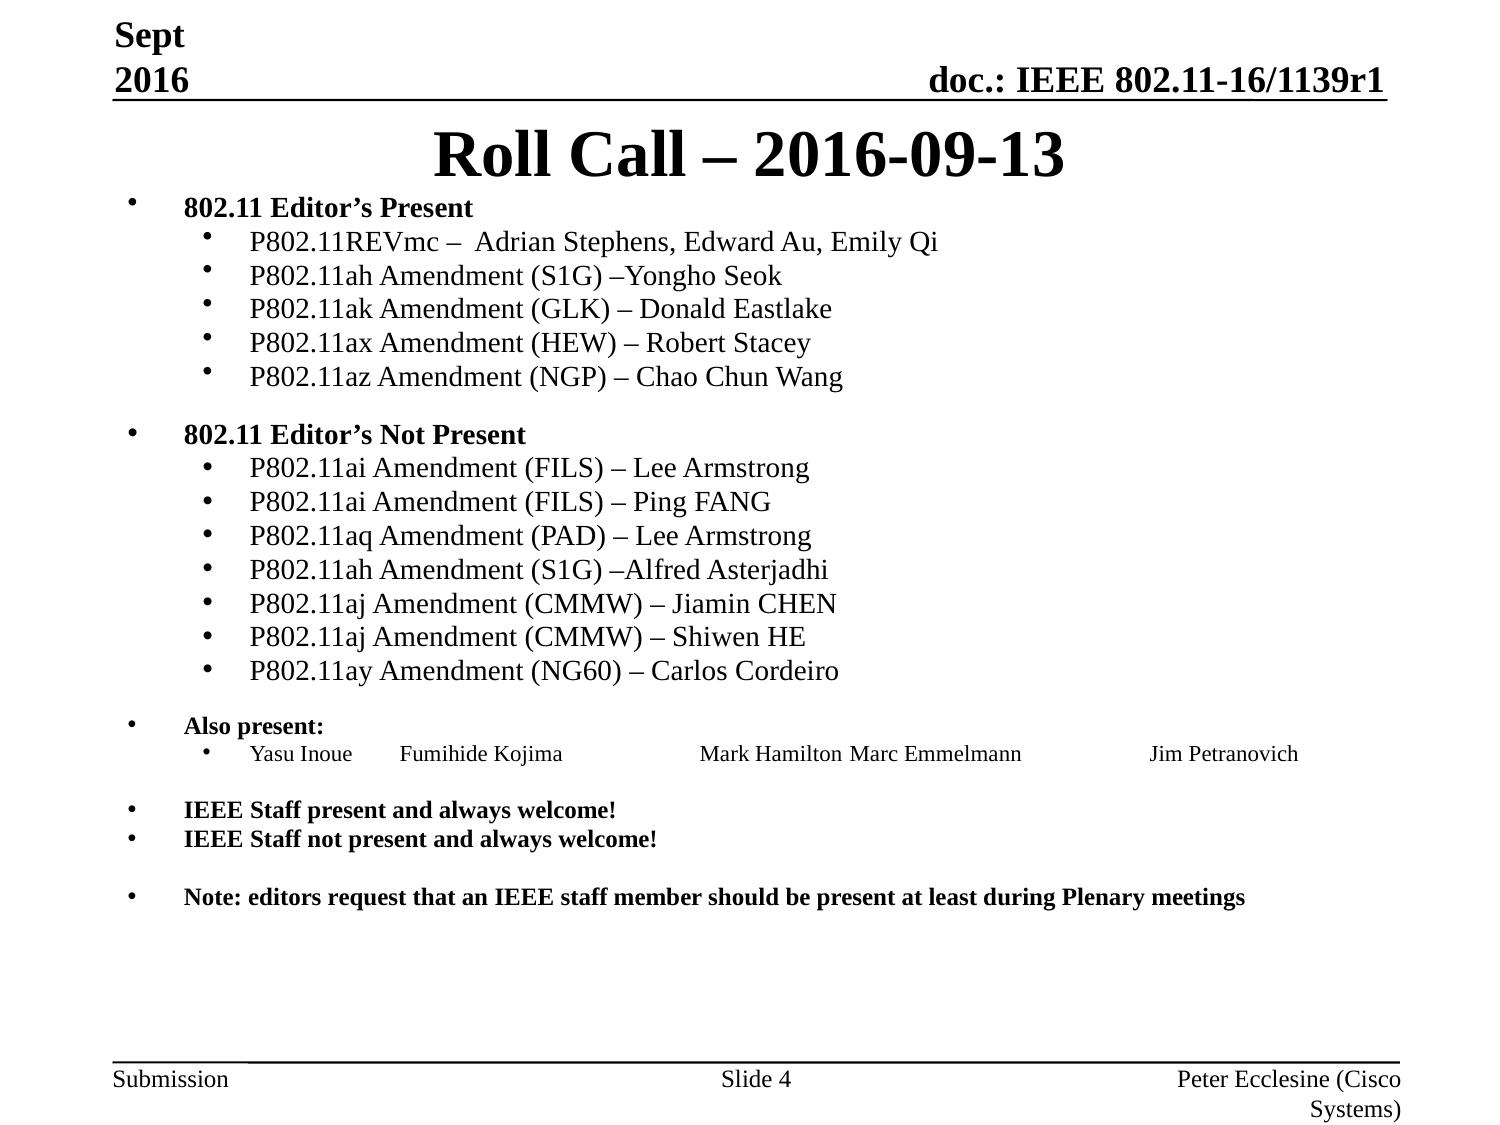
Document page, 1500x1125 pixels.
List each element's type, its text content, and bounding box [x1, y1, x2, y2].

footer Peter Ecclesine (Cisco Systems) [1164, 1061, 1402, 1093]
title Roll Call – 2016-09-13 [112, 62, 1388, 187]
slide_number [114, 54, 265, 101]
list 802.11 Editor’s Present P802.11REVmc – Adrian Stephens, Edward Au, Emily Qi P802.11ah Amendment (S1G) –Yongho Seok P802.11ak Amendment (GLK) – Donald Eastlake P802.11ax Amendment (HEW) – Robert Stacey P802.11az Amendment (NGP) – Chao Chun Wang 802.11 Editor’s Not Present P802.11ai Amendment (FILS) – Lee Armstrong P802.11ai Amendment (FILS) – Ping FANG P802.11aq Amendment (PAD) – Lee Armstrong P802.11ah Amendment (S1G) –Alfred Asterjadhi P802.11aj Amendment (CMMW) – Jiamin CHEN P802.11aj Amendment (CMMW) – Shiwen HE P802.11ay Amendment (NG60) – Carlos Cordeiro Also present: Yasu Inoue Fumihide Kojima Mark Hamilton Marc Emmelmann Jim Petranovich IEEE Staff present and always welcome! IEEE Staff not present and always welcome! Note: editors request that an IEEE staff member should be present at least during Plenary meetings [112, 187, 1388, 1125]
